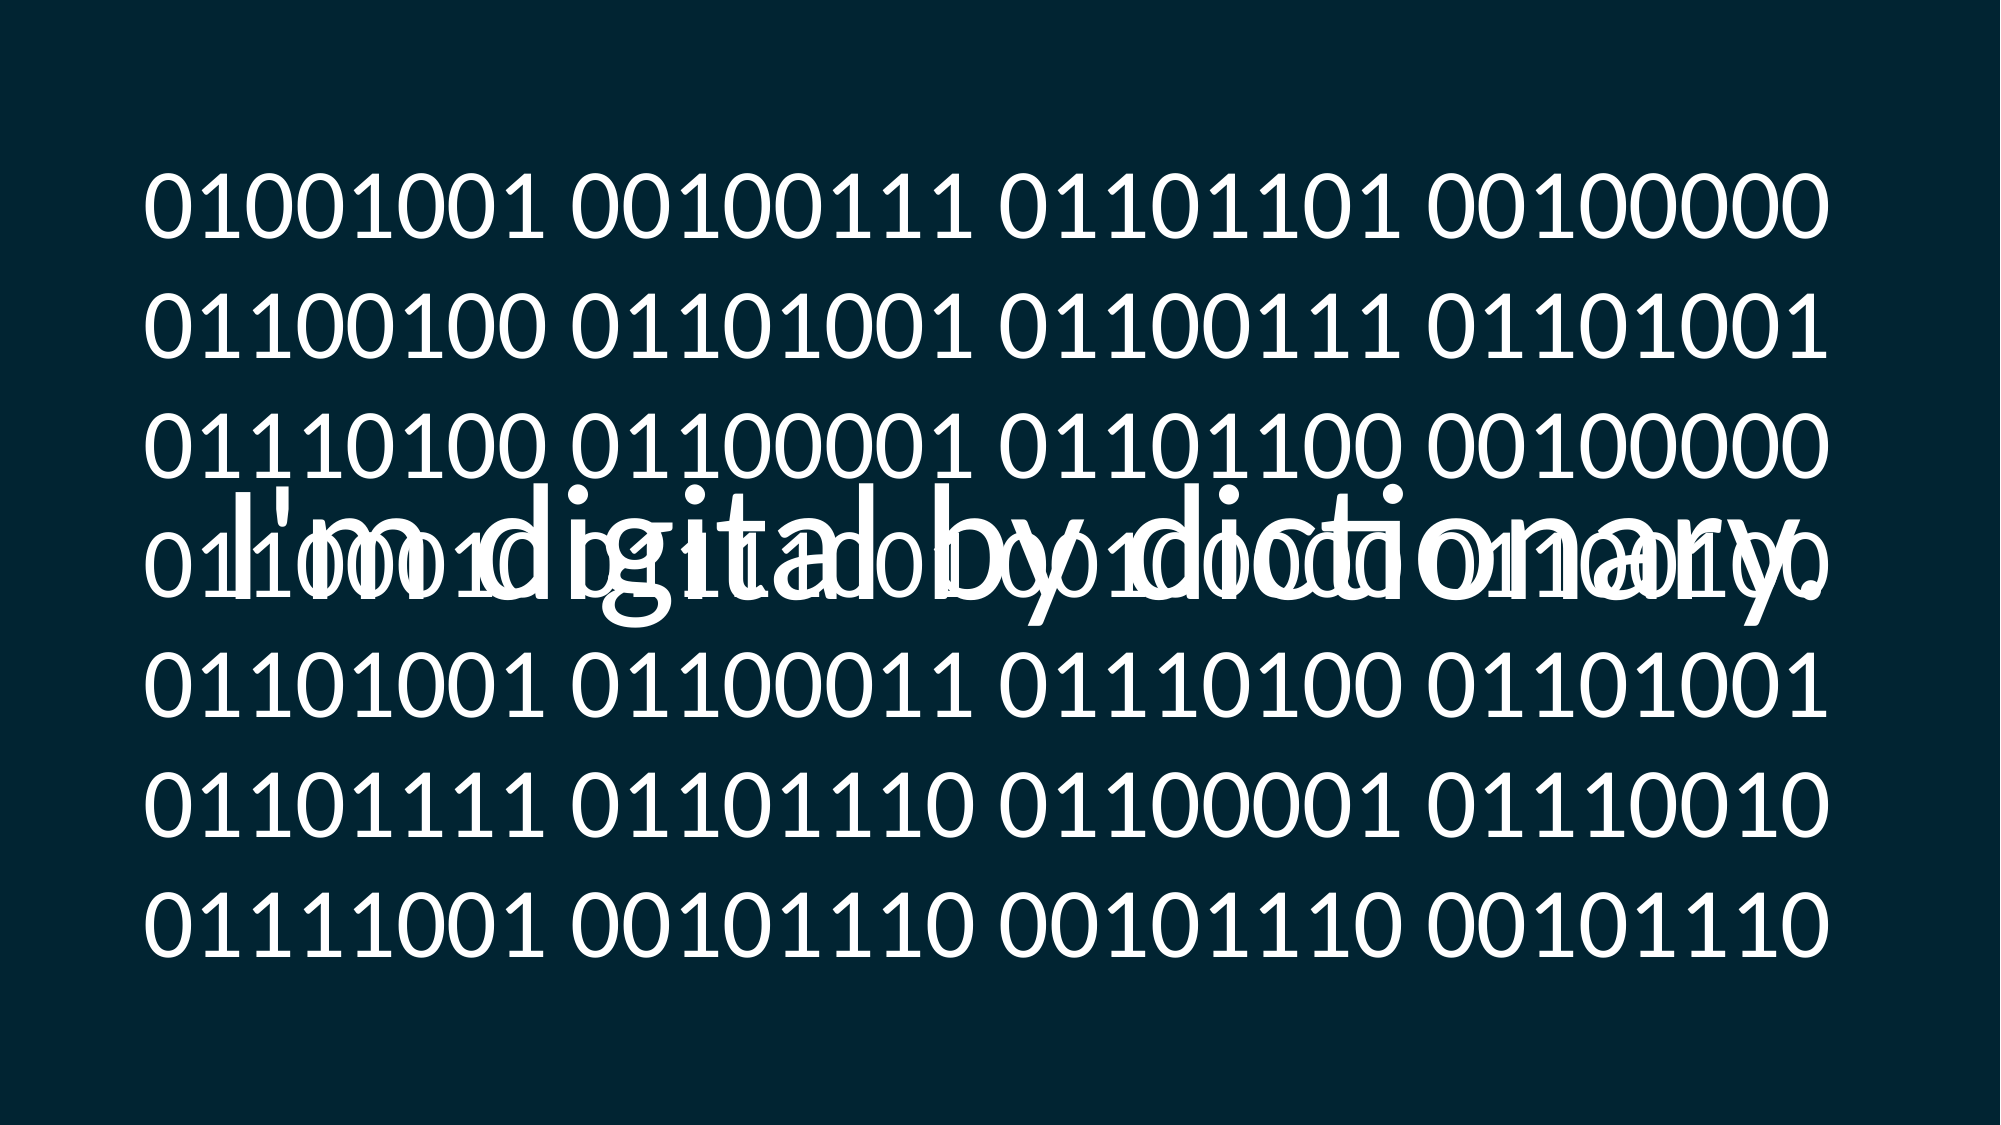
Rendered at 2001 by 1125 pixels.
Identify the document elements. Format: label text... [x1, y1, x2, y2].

text_box I'm digital by dictionary. [208, 425, 1850, 641]
text_box 01001001 00100111 01101101 00100000 01100100 01101001 01100111 01101001 01110100 01100001 01101100 00100000 01100010 01111001 00100000 01100100 01101001 01100011 01110100 01101001 01101111 01101110 01100001 01110010 01111001 00101110 00101110 00101110 [128, 130, 1872, 986]
